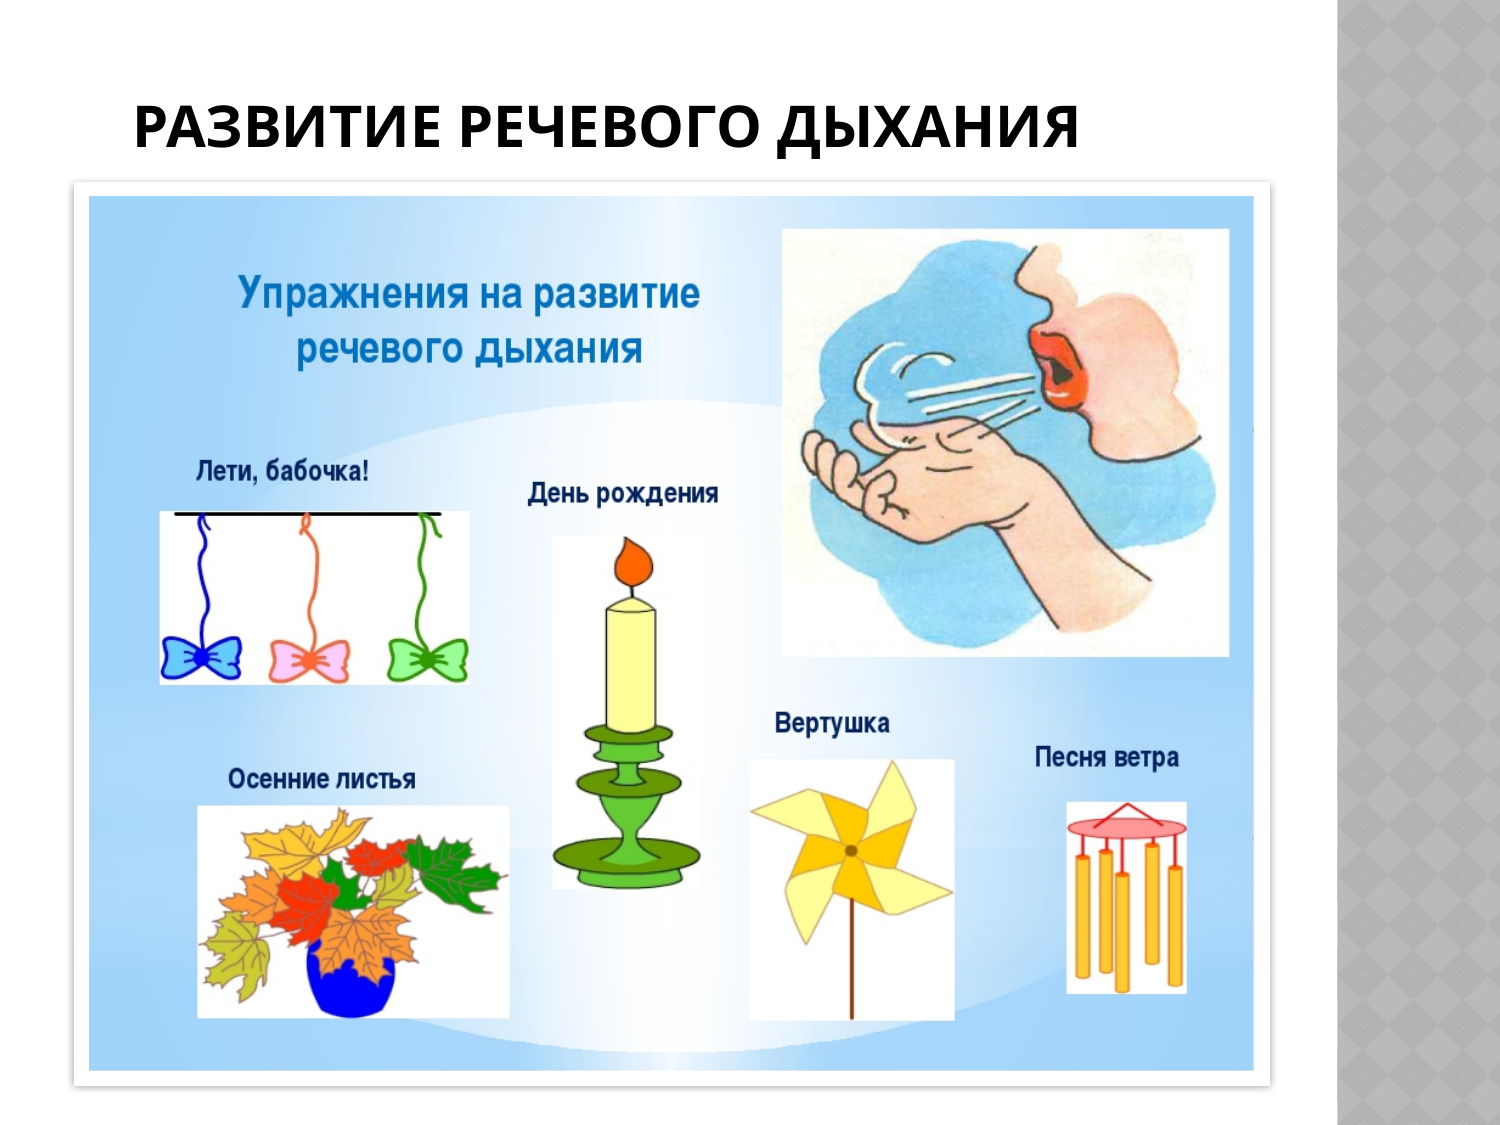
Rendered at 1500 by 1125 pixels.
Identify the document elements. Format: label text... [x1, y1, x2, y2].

title Развитие речевого дыхания [64, 54, 1270, 159]
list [88, 195, 1256, 1072]
